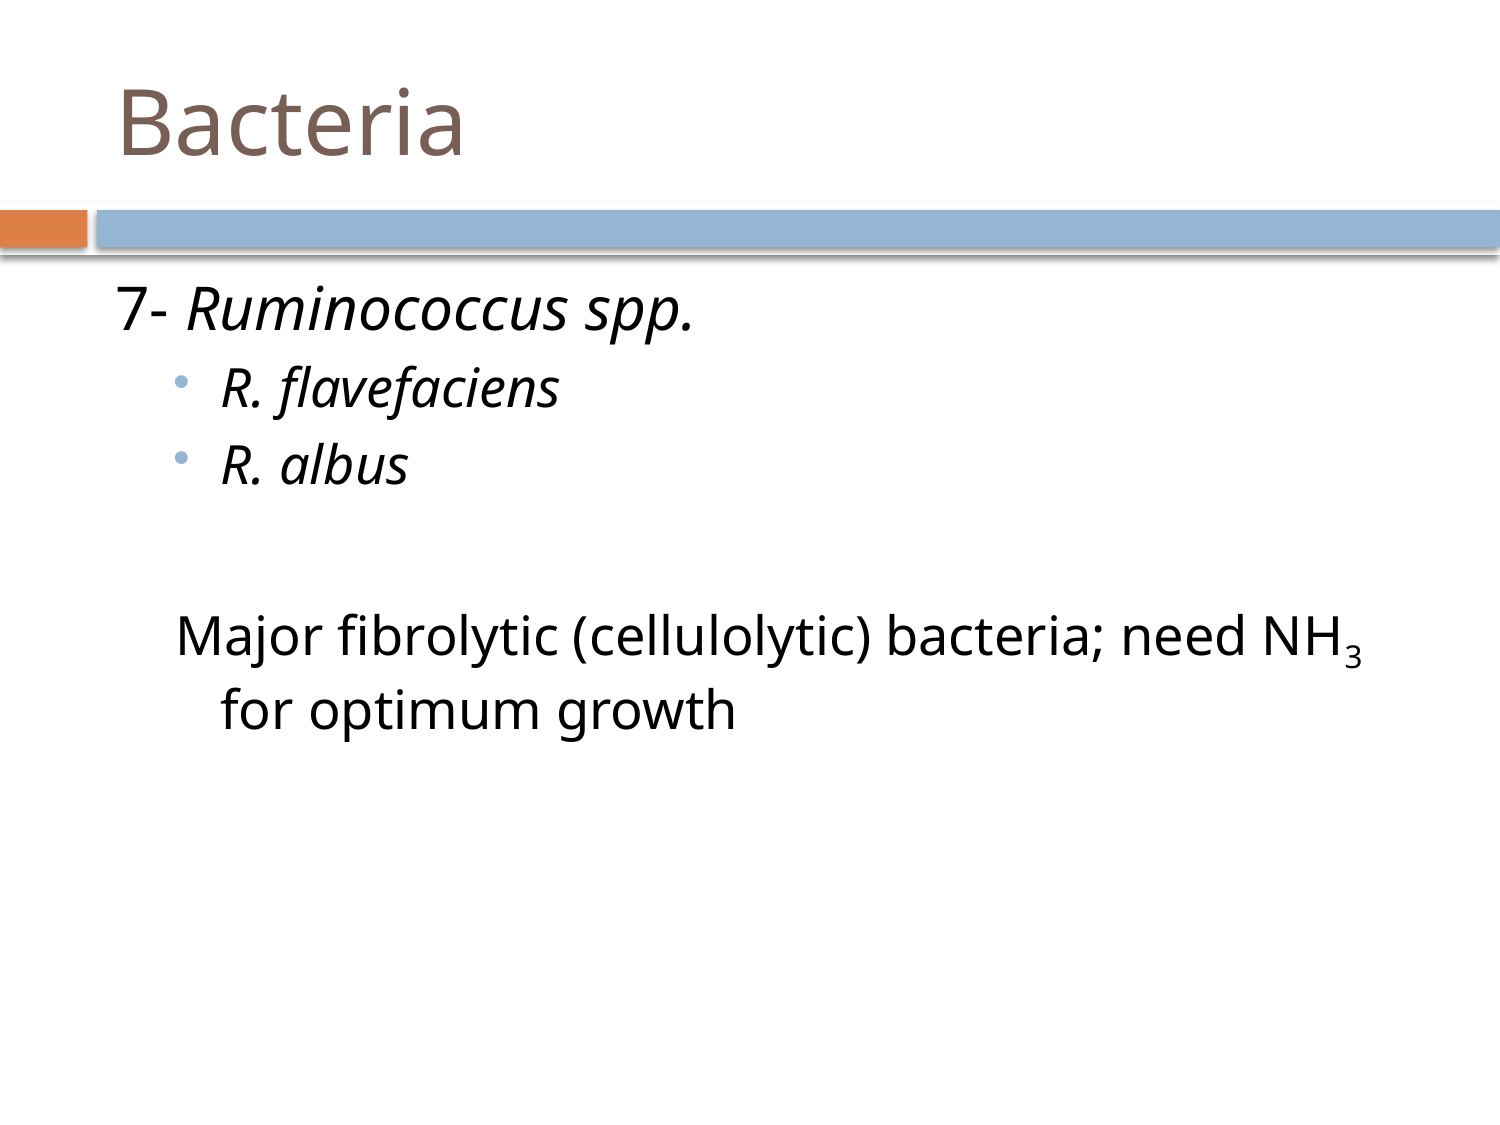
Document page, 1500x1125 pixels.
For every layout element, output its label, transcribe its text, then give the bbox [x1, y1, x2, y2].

title Bacteria [100, 37, 1438, 200]
list 7- Ruminococcus spp. R. flavefaciens R. albus Major fibrolytic (cellulolytic) bacteria; need NH3 for optimum growth [100, 262, 1438, 1000]
